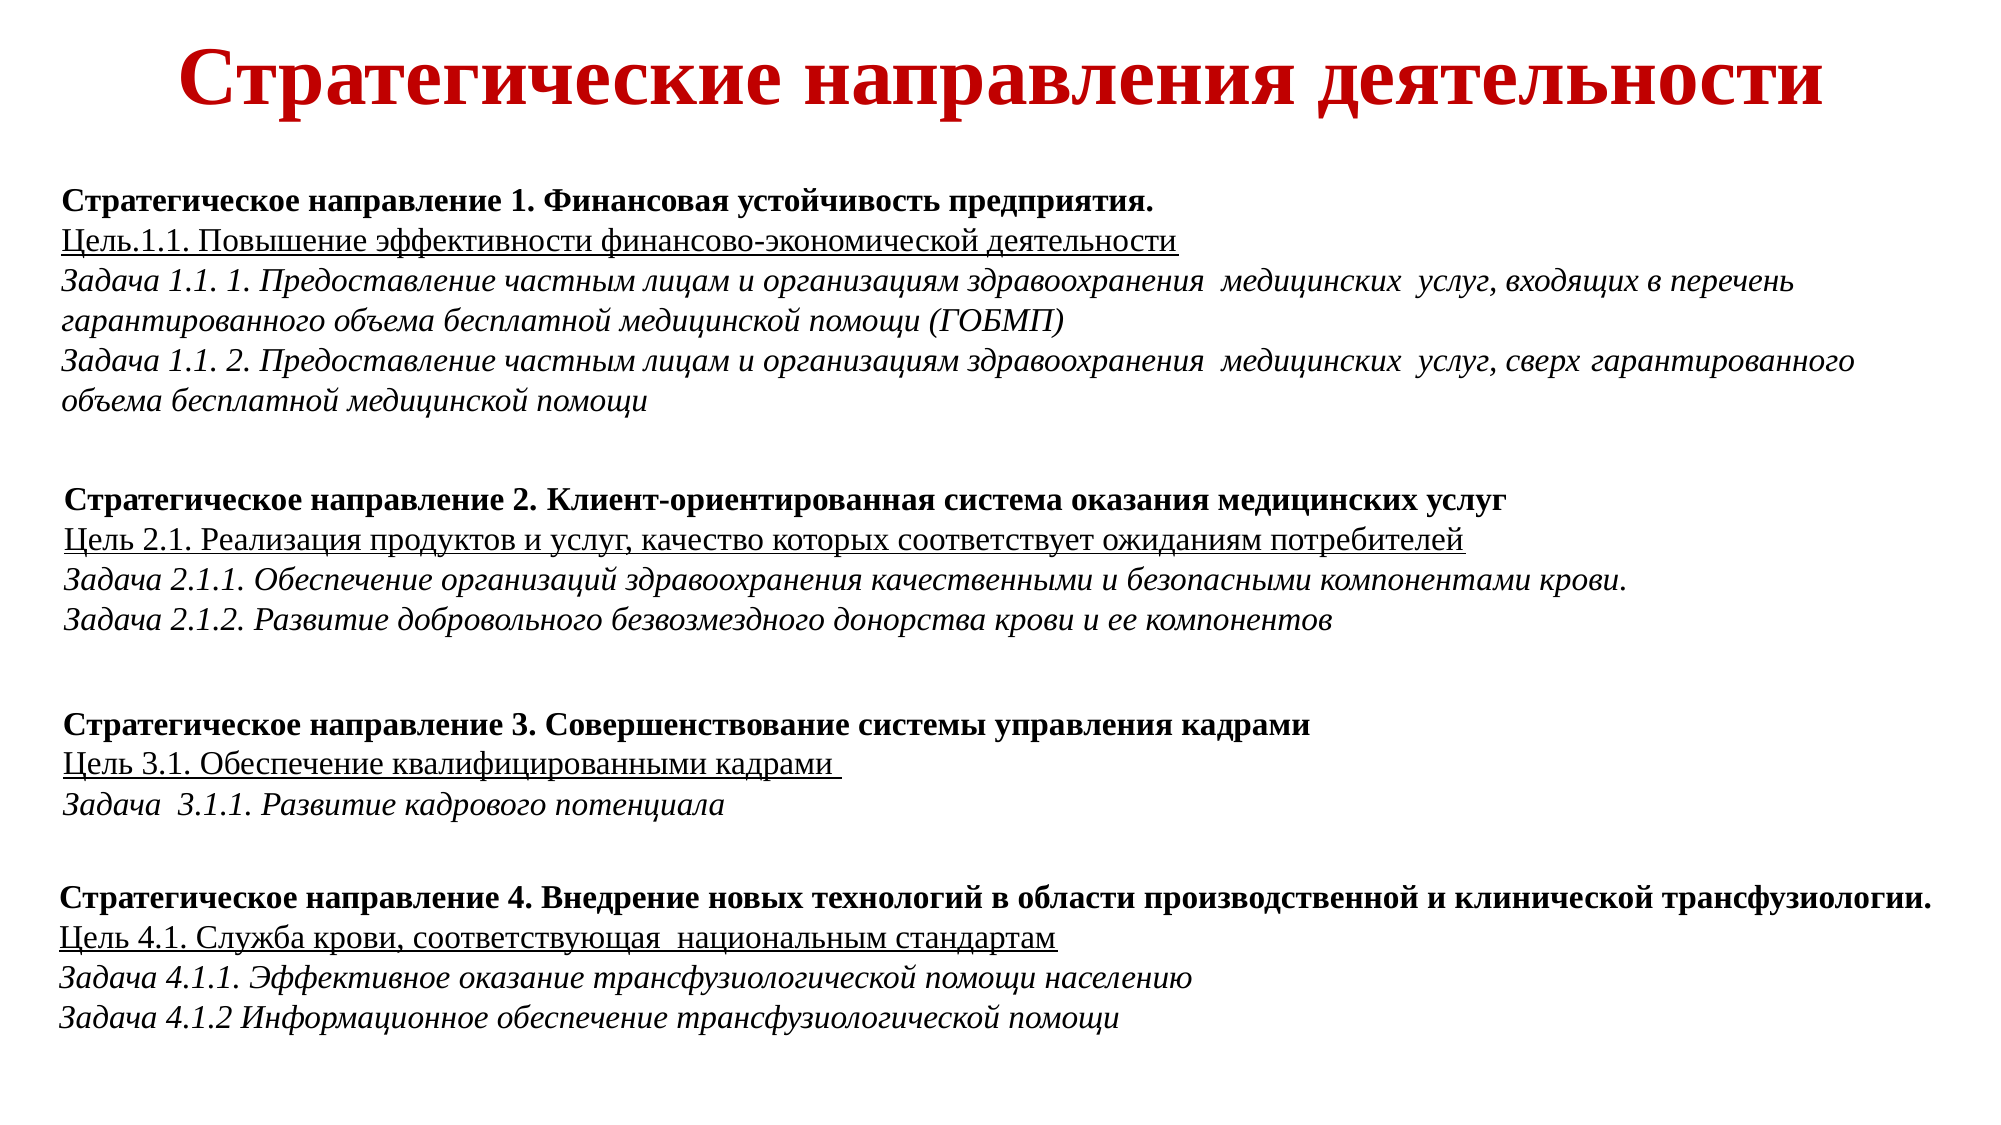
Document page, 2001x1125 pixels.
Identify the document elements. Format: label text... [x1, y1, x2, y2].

title Стратегические направления деятельности [159, 42, 1845, 113]
text_box Стратегическое направление 1. Финансовая устойчивость предприятия. Цель.1.1. Повышение эффективности финансово-экономической деятельности Задача 1.1. 1. Предоставление частным лицам и организациям здравоохранения медицинских услуг, входящих в перечень гарантированного объема бесплатной медицинской помощи (ГОБМП) Задача 1.1. 2. Предоставление частным лицам и организациям здравоохранения медицинских услуг, сверх гарантированного объема бесплатной медицинской помощи [46, 171, 1966, 426]
text_box Стратегическое направление 3. Совершенствование системы управления кадрами Цель 3.1. Обеспечение квалифицированными кадрами Задача 3.1.1. Развитие кадрового потенциала [48, 694, 1967, 829]
text_box Стратегическое направление 2. Клиент-ориентированная система оказания медицинских услуг Цель 2.1. Реализация продуктов и услуг, качество которых соответствует ожиданиям потребителей Задача 2.1.1. Обеспечение организаций здравоохранения качественными и безопасными компонентами крови. Задача 2.1.2. Развитие добровольного безвозмездного донорства крови и ее компонентов [49, 470, 1968, 645]
text_box Стратегическое направление 4. Внедрение новых технологий в области производственной и клинической трансфузиологии. Цель 4.1. Служба крови, соответствующая национальным стандартам Задача 4.1.1. Эффективное оказание трансфузиологической помощи населению Задача 4.1.2 Информационное обеспечение трансфузиологической помощи [44, 867, 1963, 1042]
